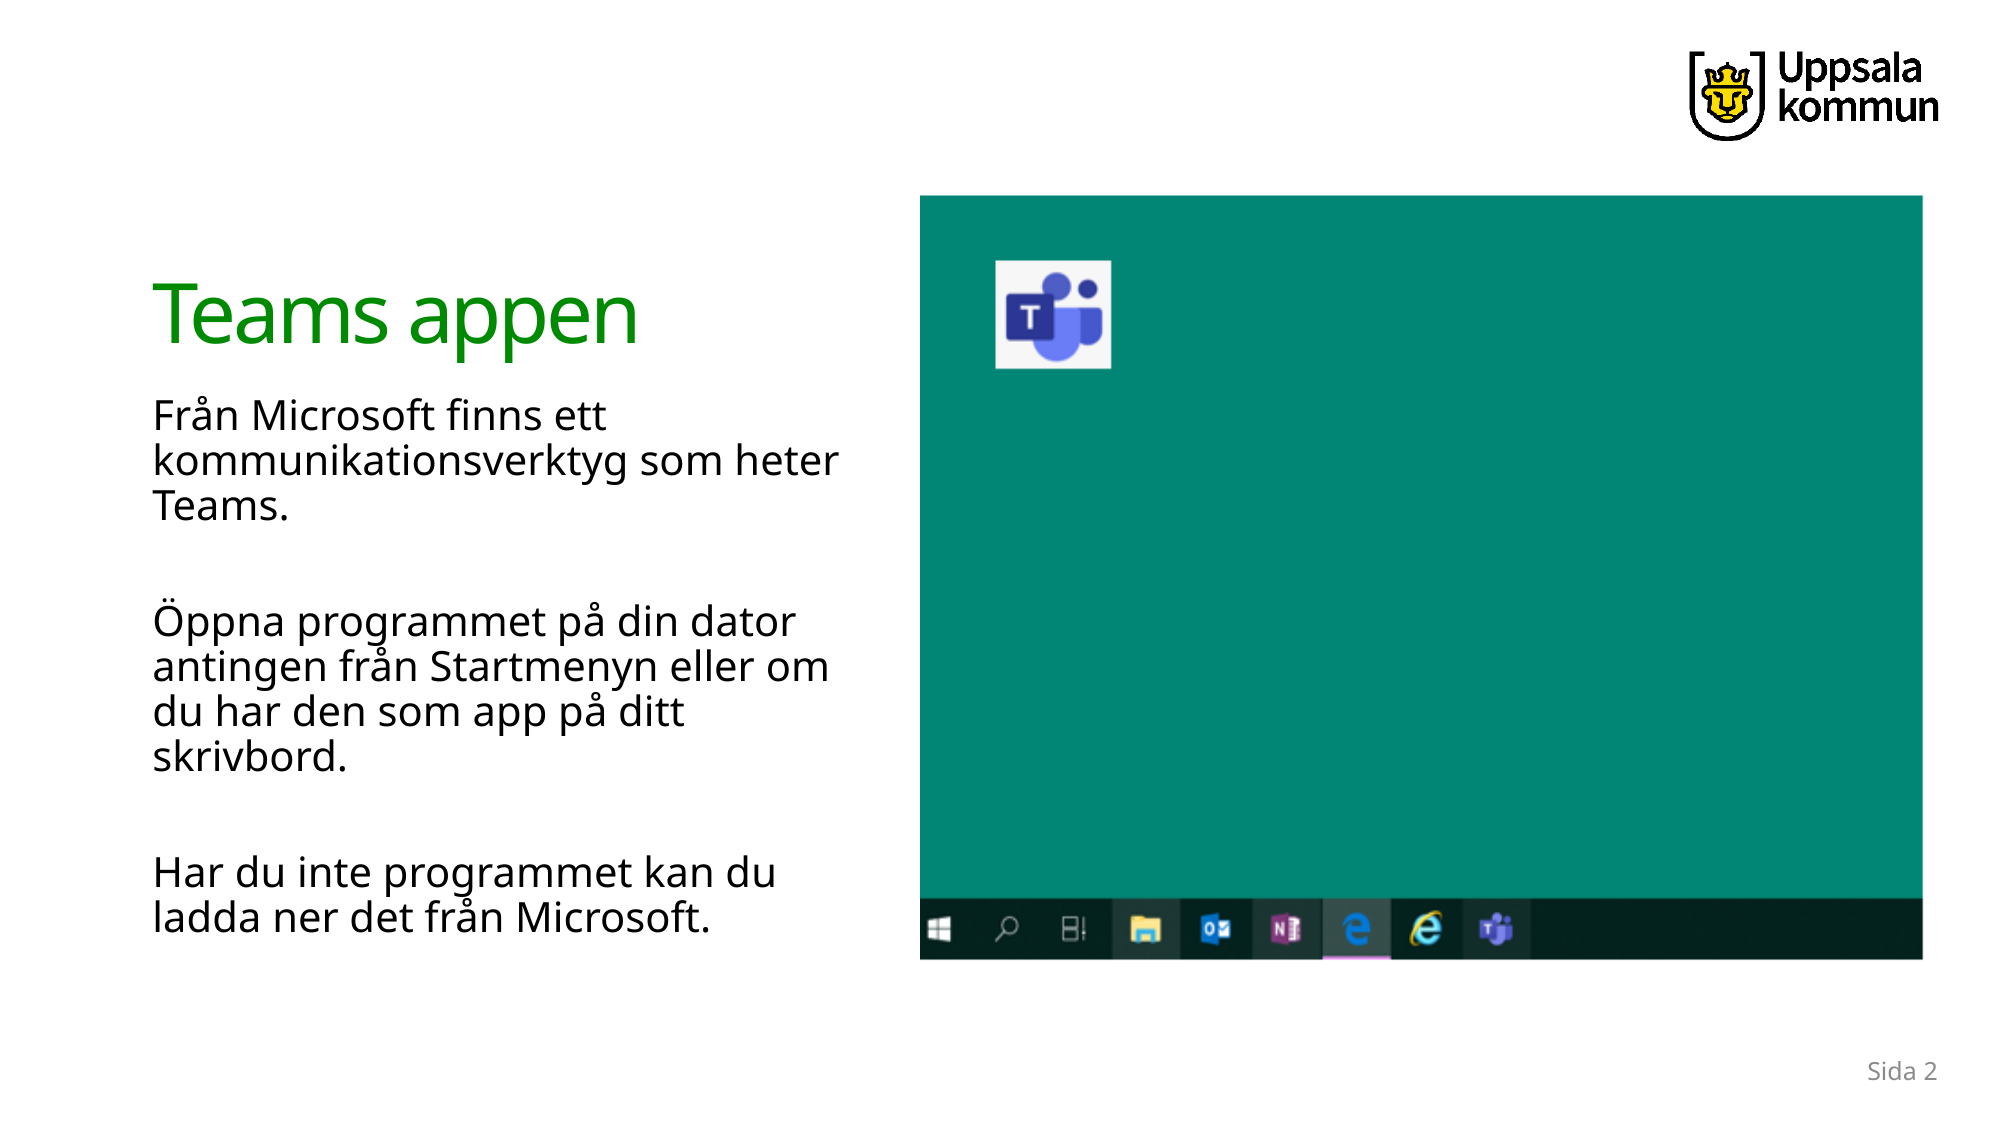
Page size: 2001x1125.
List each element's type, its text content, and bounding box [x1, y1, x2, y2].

picture [1674, 36, 1953, 156]
slide_number Sida 2 [1502, 1042, 1953, 1103]
title Teams appen [137, 159, 1675, 370]
list Från Microsoft finns ett kommunikationsverktyg som heter Teams. Öppna programmet på din dator antingen från Startmenyn eller om du har den som app på ditt skrivbord. Har du inte programmet kan du ladda ner det från Microsoft. [137, 386, 883, 960]
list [920, 194, 1925, 966]
